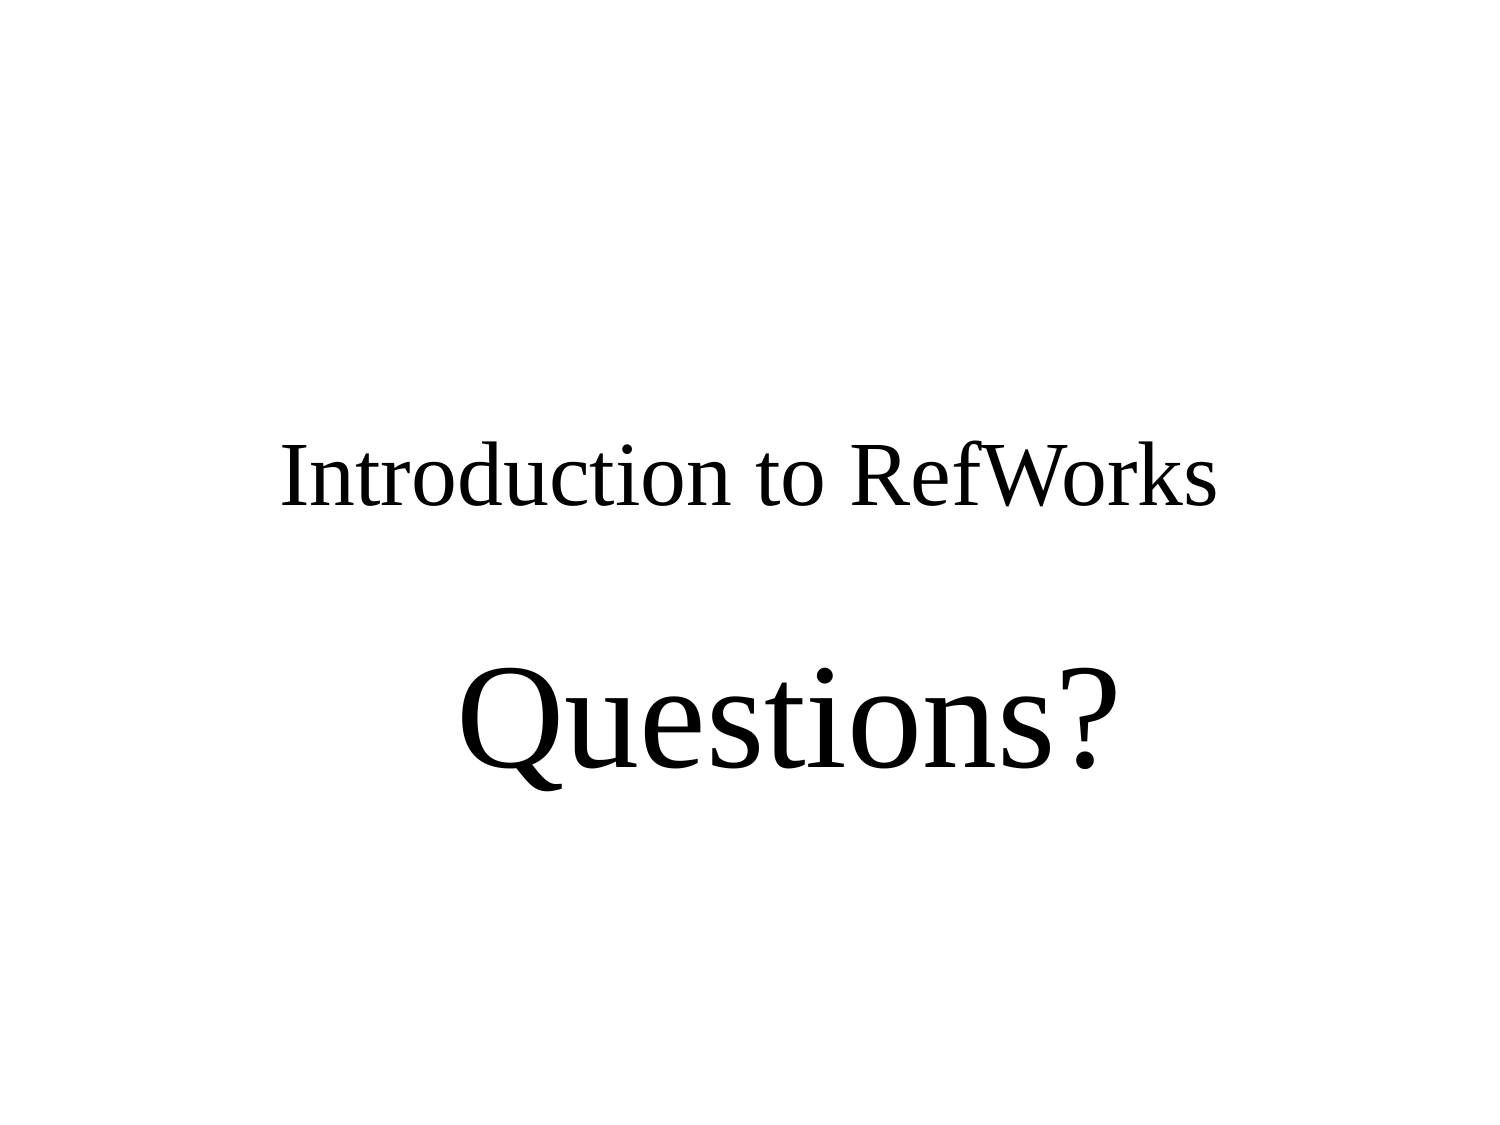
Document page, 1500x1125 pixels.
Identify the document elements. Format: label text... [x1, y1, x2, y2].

title Introduction to RefWorks [112, 374, 1388, 563]
subtitle [224, 637, 1276, 926]
text_box Questions? [441, 610, 1138, 806]
